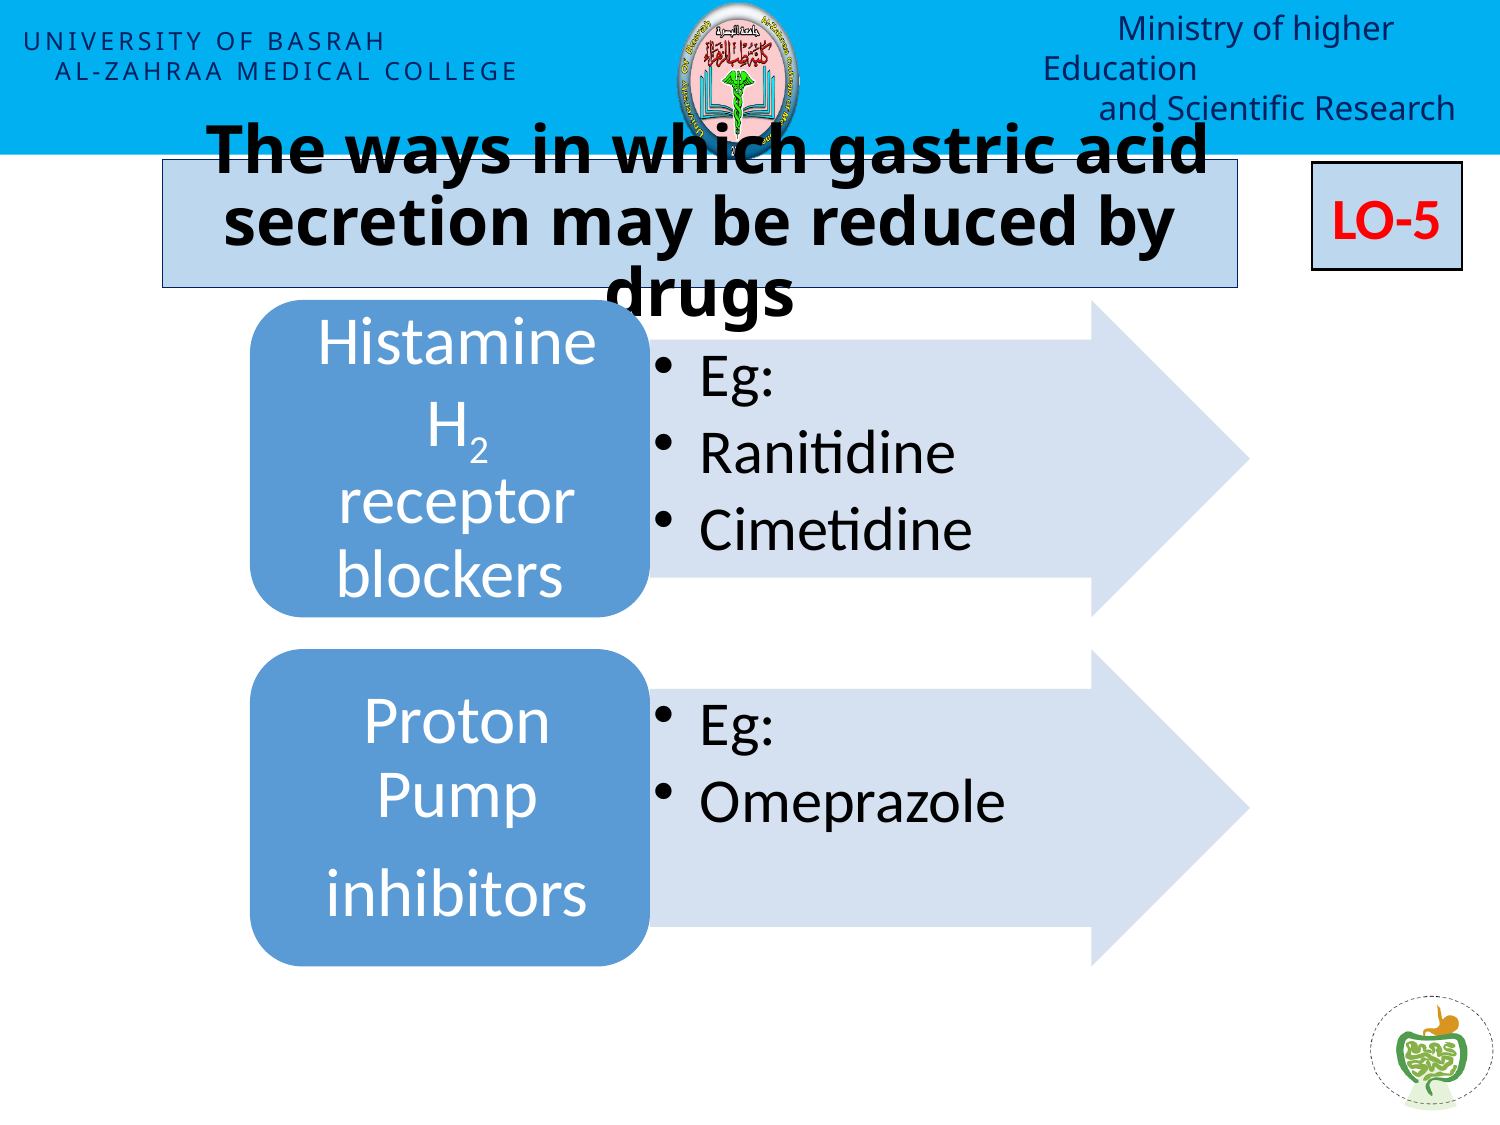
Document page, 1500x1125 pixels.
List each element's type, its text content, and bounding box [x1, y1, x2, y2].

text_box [0, 0, 1500, 163]
text_box LO-5 [1311, 163, 1463, 271]
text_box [249, 299, 1250, 967]
picture [1360, 987, 1500, 1113]
title The ways in which gastric acid secretion may be reduced by drugs [162, 163, 1238, 288]
